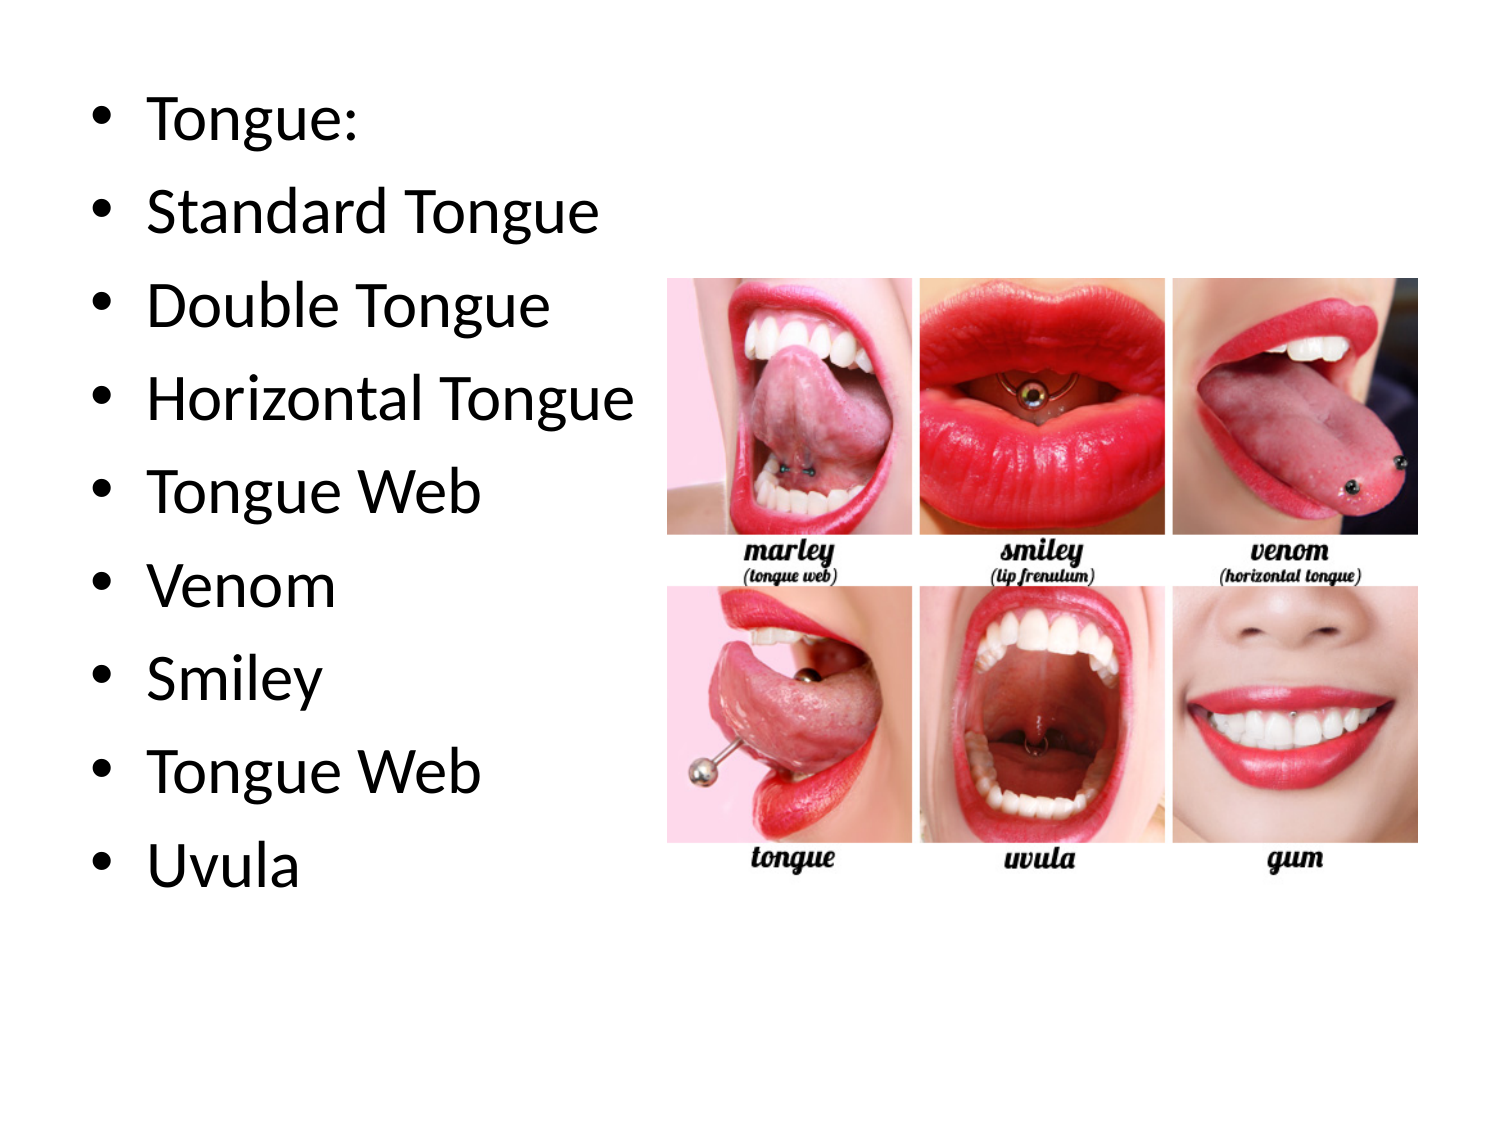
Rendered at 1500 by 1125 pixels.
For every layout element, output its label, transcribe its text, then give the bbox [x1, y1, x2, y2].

list Tongue: Standard Tongue Double Tongue Horizontal Tongue Tongue Web Venom Smiley Tongue Web Uvula [75, 66, 1425, 1005]
picture [666, 278, 1418, 889]
